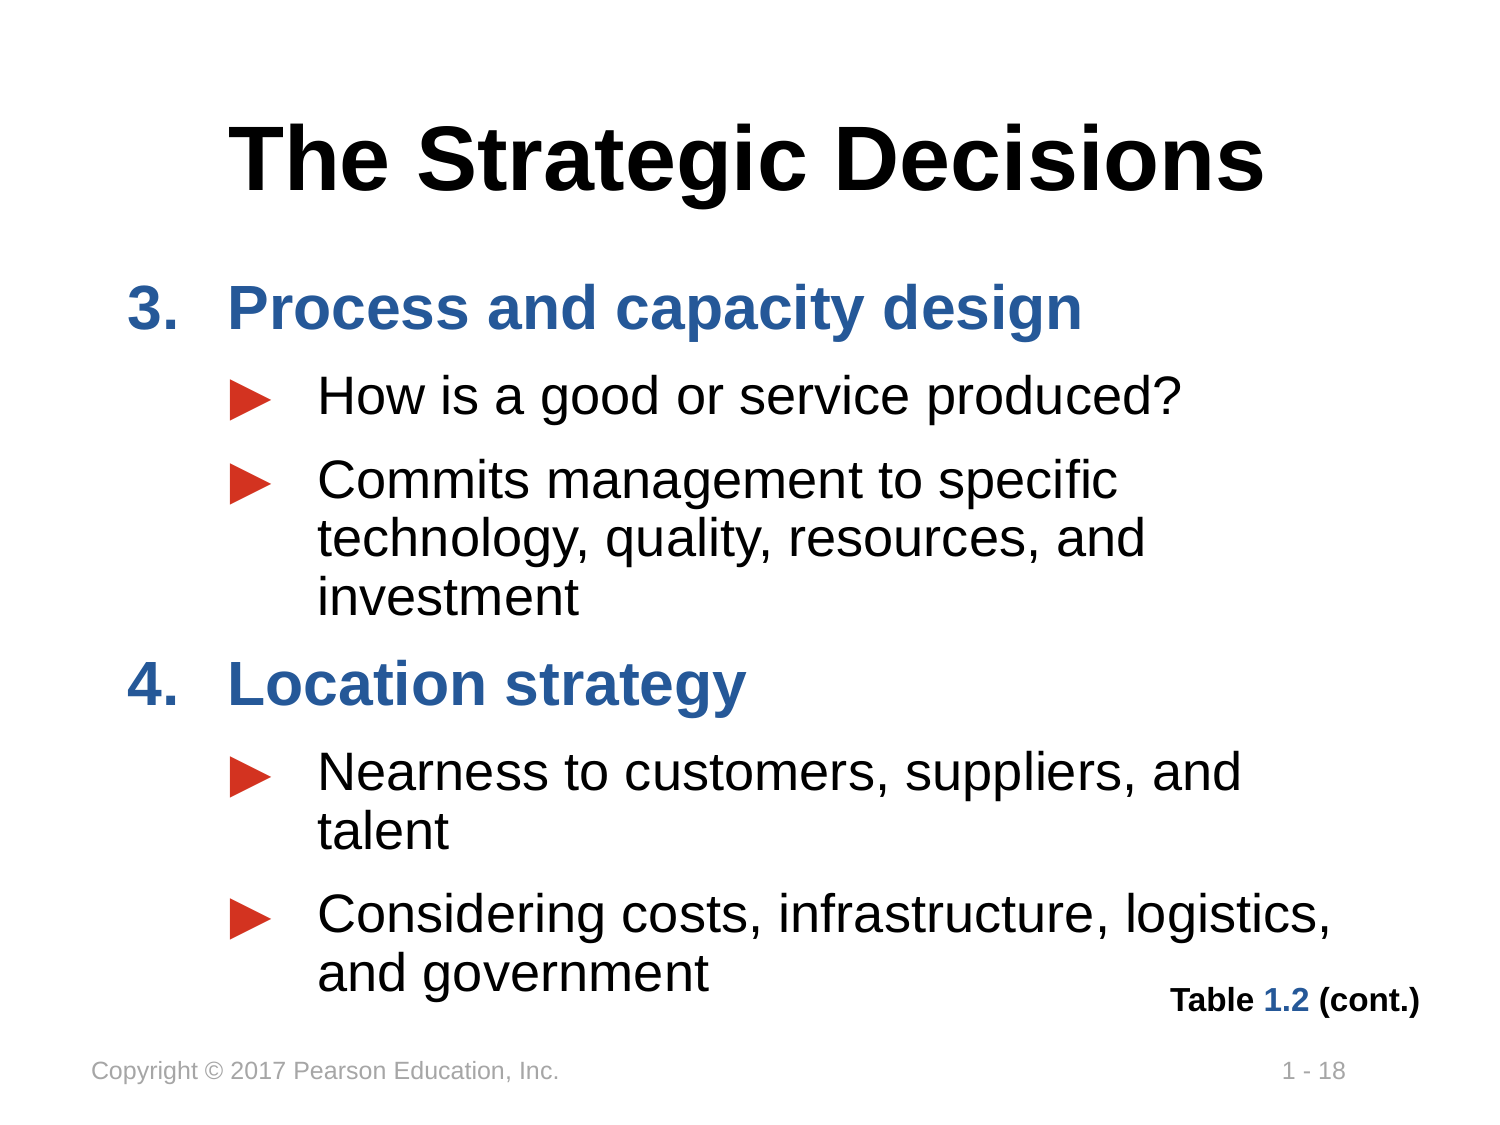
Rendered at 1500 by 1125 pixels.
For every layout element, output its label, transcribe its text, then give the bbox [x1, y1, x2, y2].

text_box Table 1.2 (cont.) [1155, 971, 1436, 1026]
list Process and capacity design How is a good or service produced? Commits management to specific technology, quality, resources, and investment Location strategy Nearness to customers, suppliers, and talent Considering costs, infrastructure, logistics, and government [112, 267, 1388, 1030]
title The Strategic Decisions [110, 91, 1386, 216]
